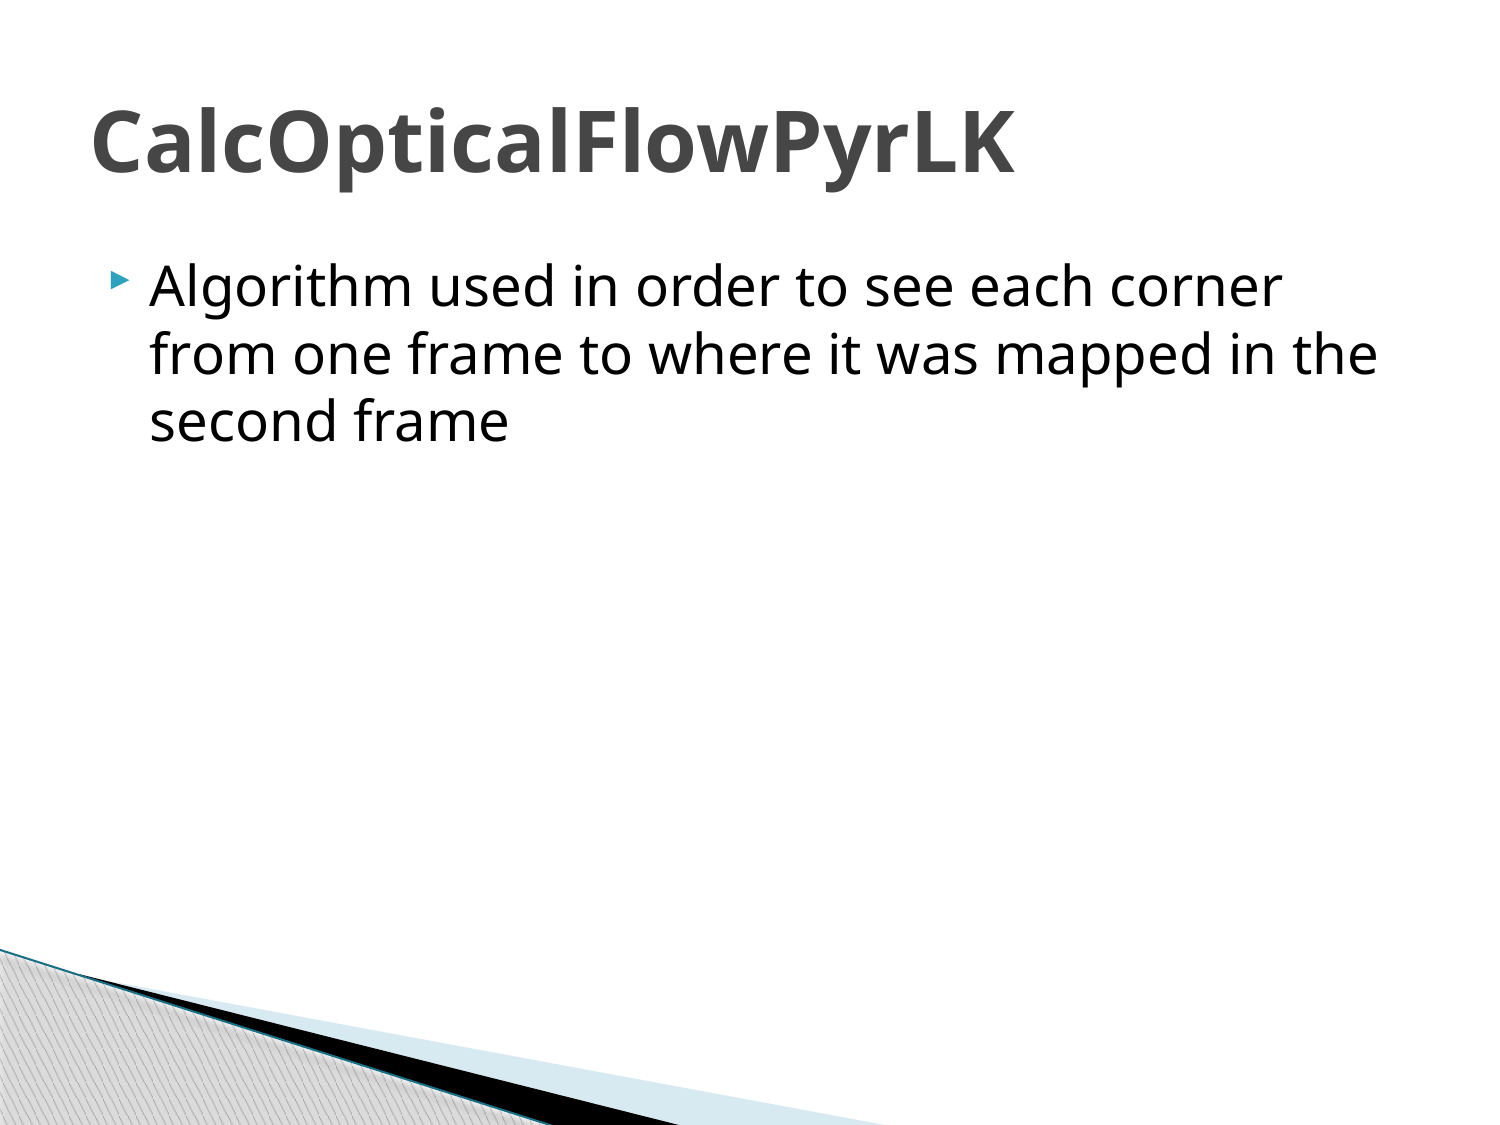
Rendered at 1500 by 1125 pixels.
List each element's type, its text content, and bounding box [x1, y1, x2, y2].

title CalcOpticalFlowPyrLK [75, 45, 1425, 233]
list Algorithm used in order to see each corner from one frame to where it was mapped in the second frame [75, 243, 1425, 986]
